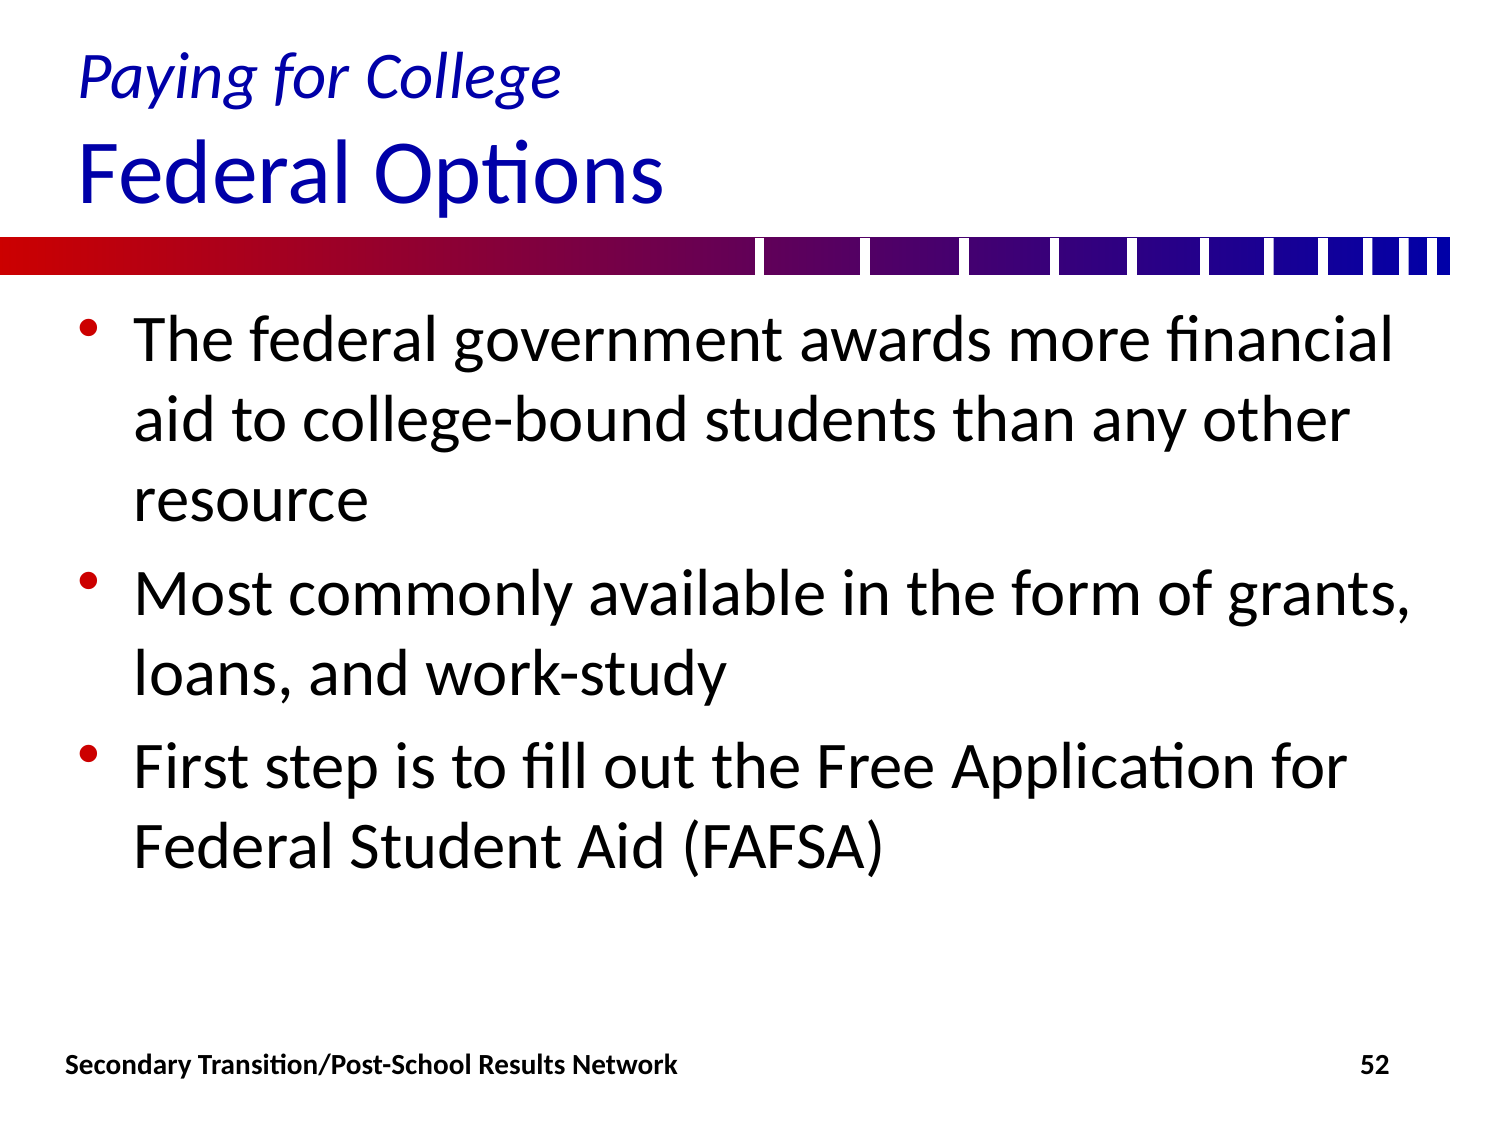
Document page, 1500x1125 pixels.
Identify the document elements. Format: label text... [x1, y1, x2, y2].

title Paying for College Federal Options [62, 27, 1438, 226]
list The federal government awards more financial aid to college-bound students than any other resource Most commonly available in the form of grants, loans, and work-study First step is to fill out the Free Application for Federal Student Aid (FAFSA) [62, 287, 1438, 1001]
footer Secondary Transition/Post-School Results Network [49, 1024, 738, 1101]
slide_number 52 [1312, 1024, 1438, 1101]
